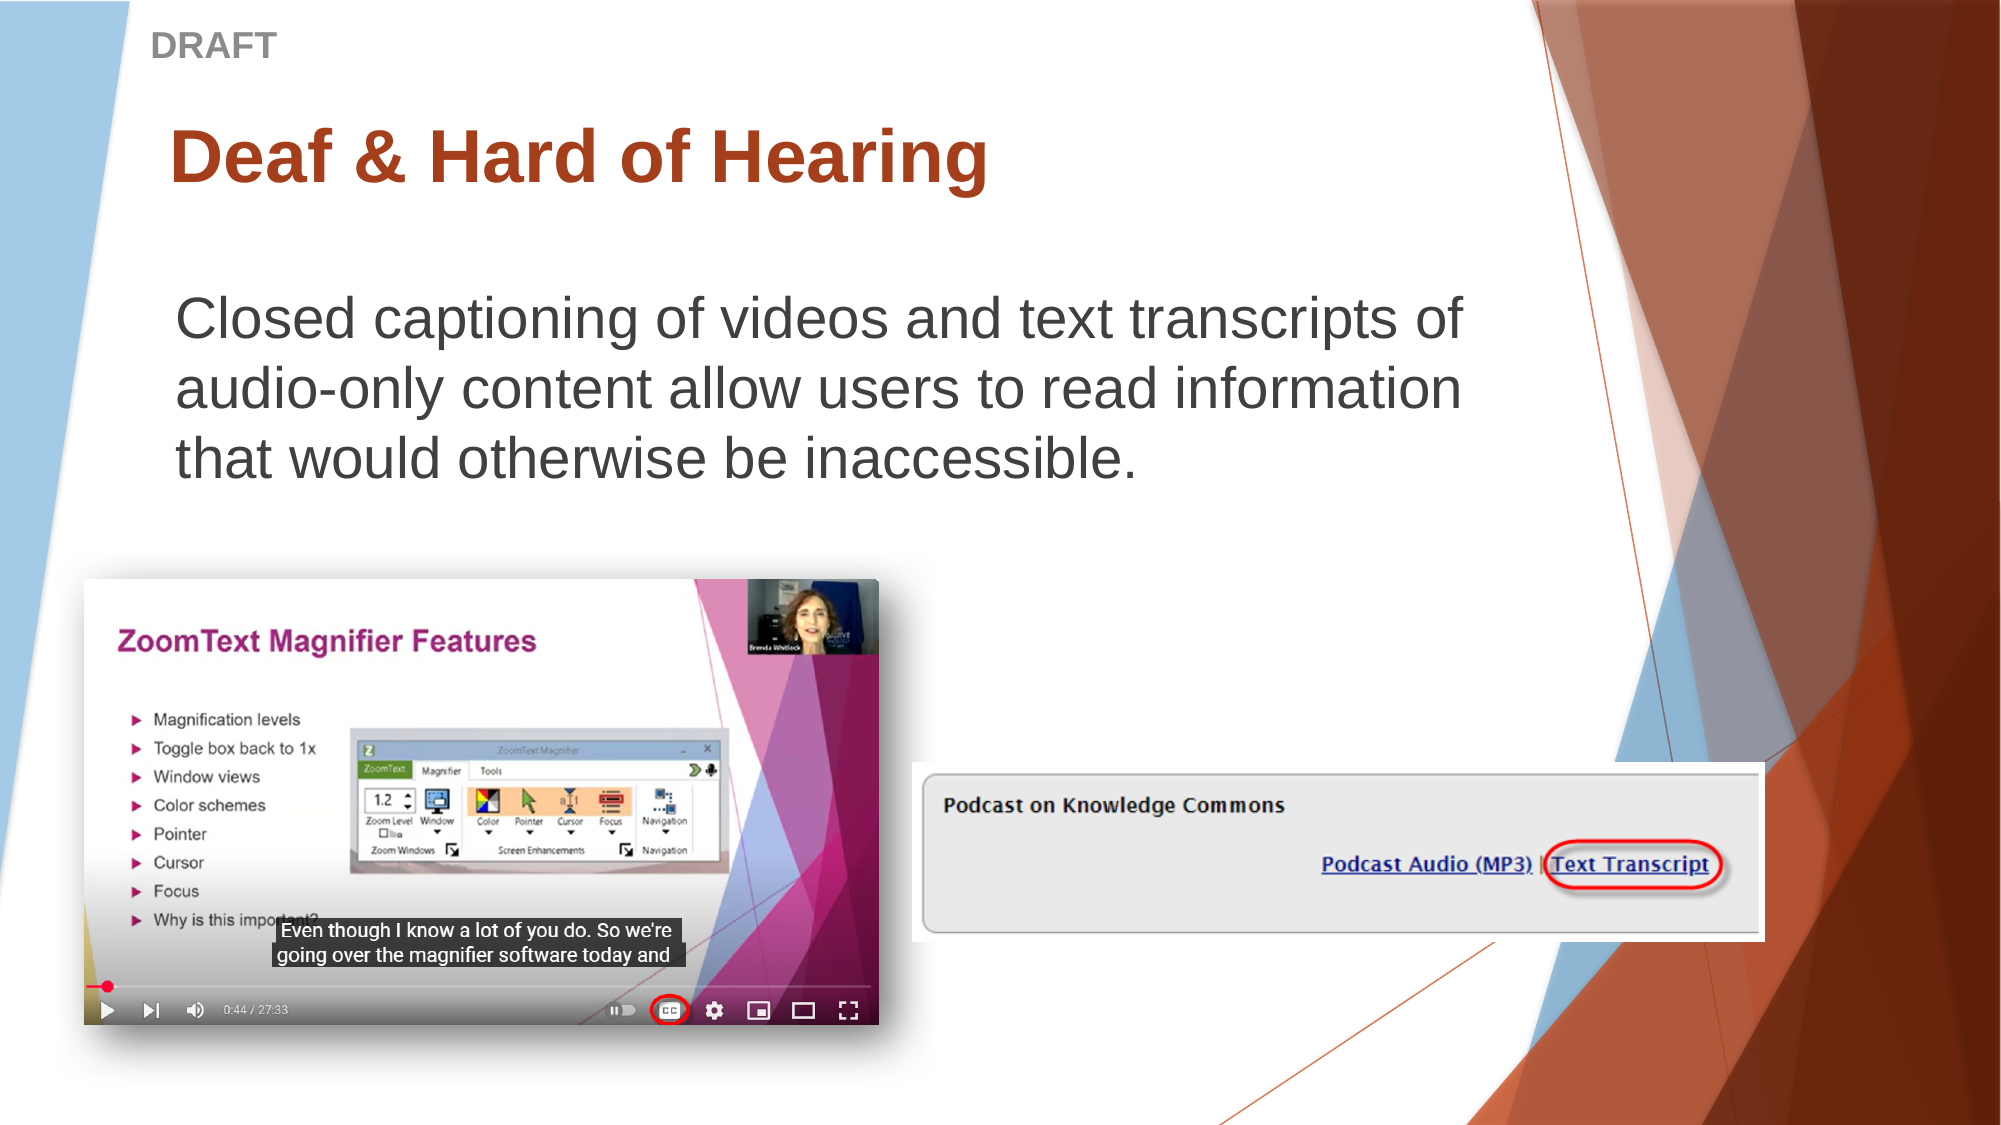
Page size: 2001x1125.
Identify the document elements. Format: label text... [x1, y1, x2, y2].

picture [83, 579, 880, 1026]
list Closed captioning of videos and text transcripts of audio-only content allow users to read information that would otherwise be inaccessible. [154, 272, 1546, 546]
title Deaf & Hard of Hearing [154, 99, 1487, 272]
picture [911, 762, 1766, 943]
